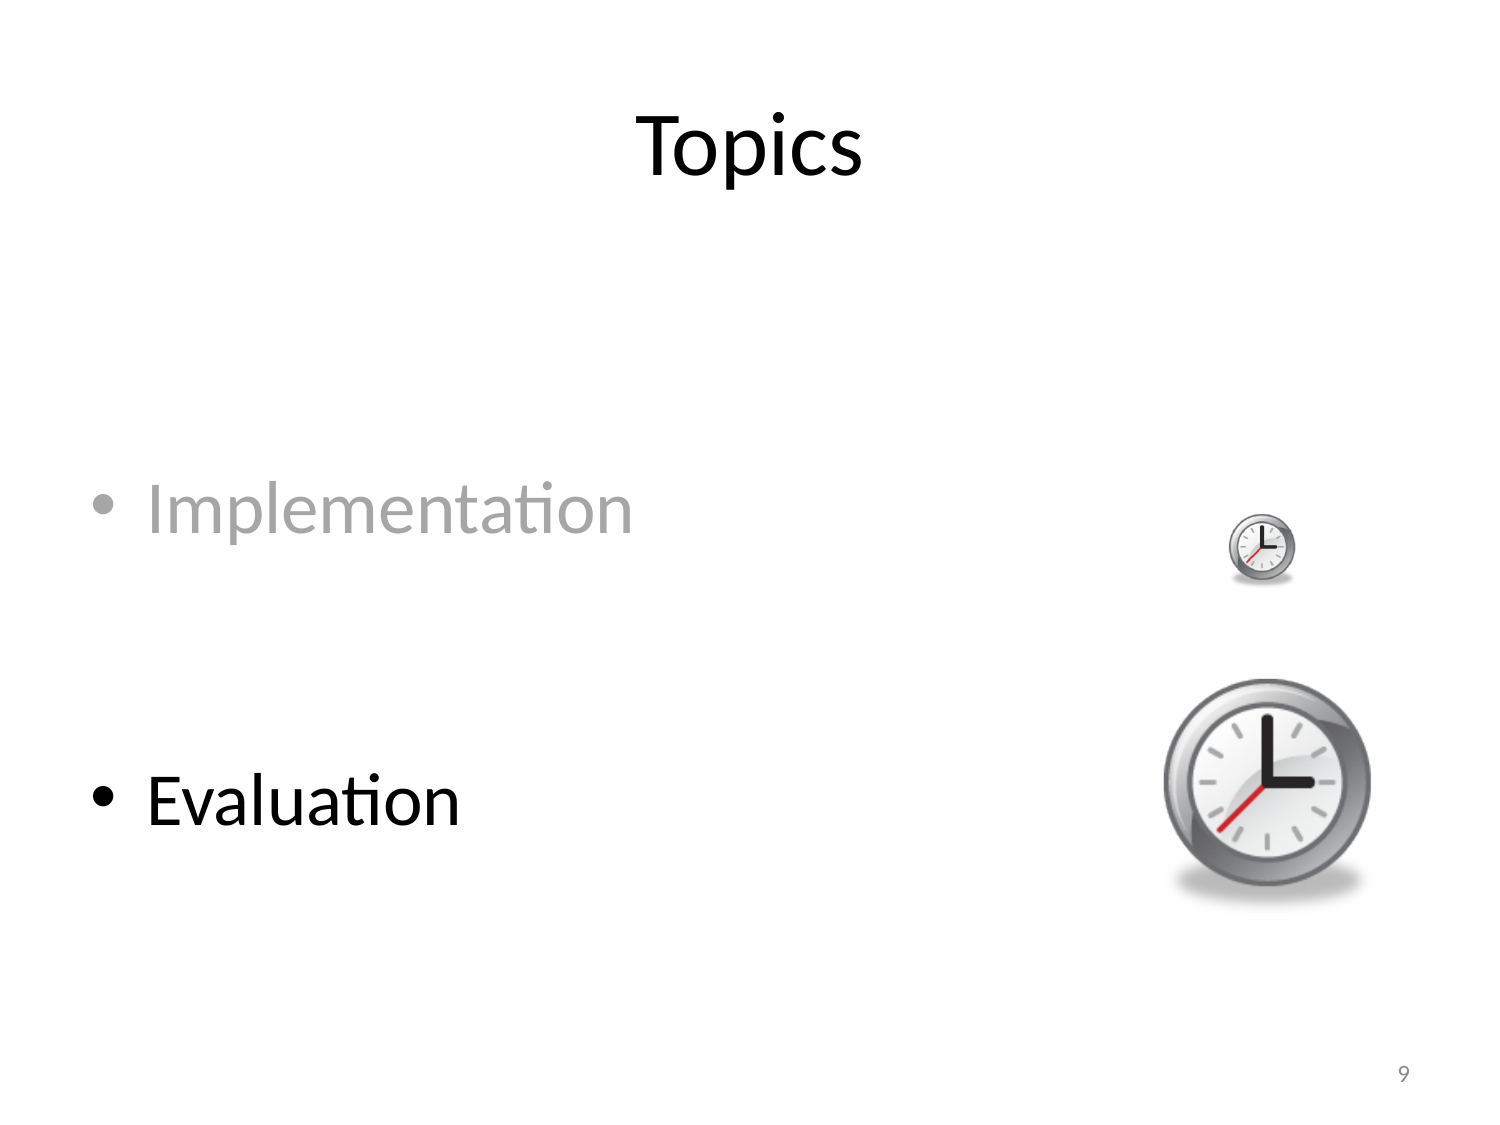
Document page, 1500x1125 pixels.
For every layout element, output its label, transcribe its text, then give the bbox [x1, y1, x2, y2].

list Implementation Evaluation [75, 262, 1425, 1005]
picture [1224, 512, 1301, 588]
title Topics [75, 45, 1425, 233]
slide_number 9 [1074, 1042, 1425, 1103]
picture [1149, 674, 1388, 913]
